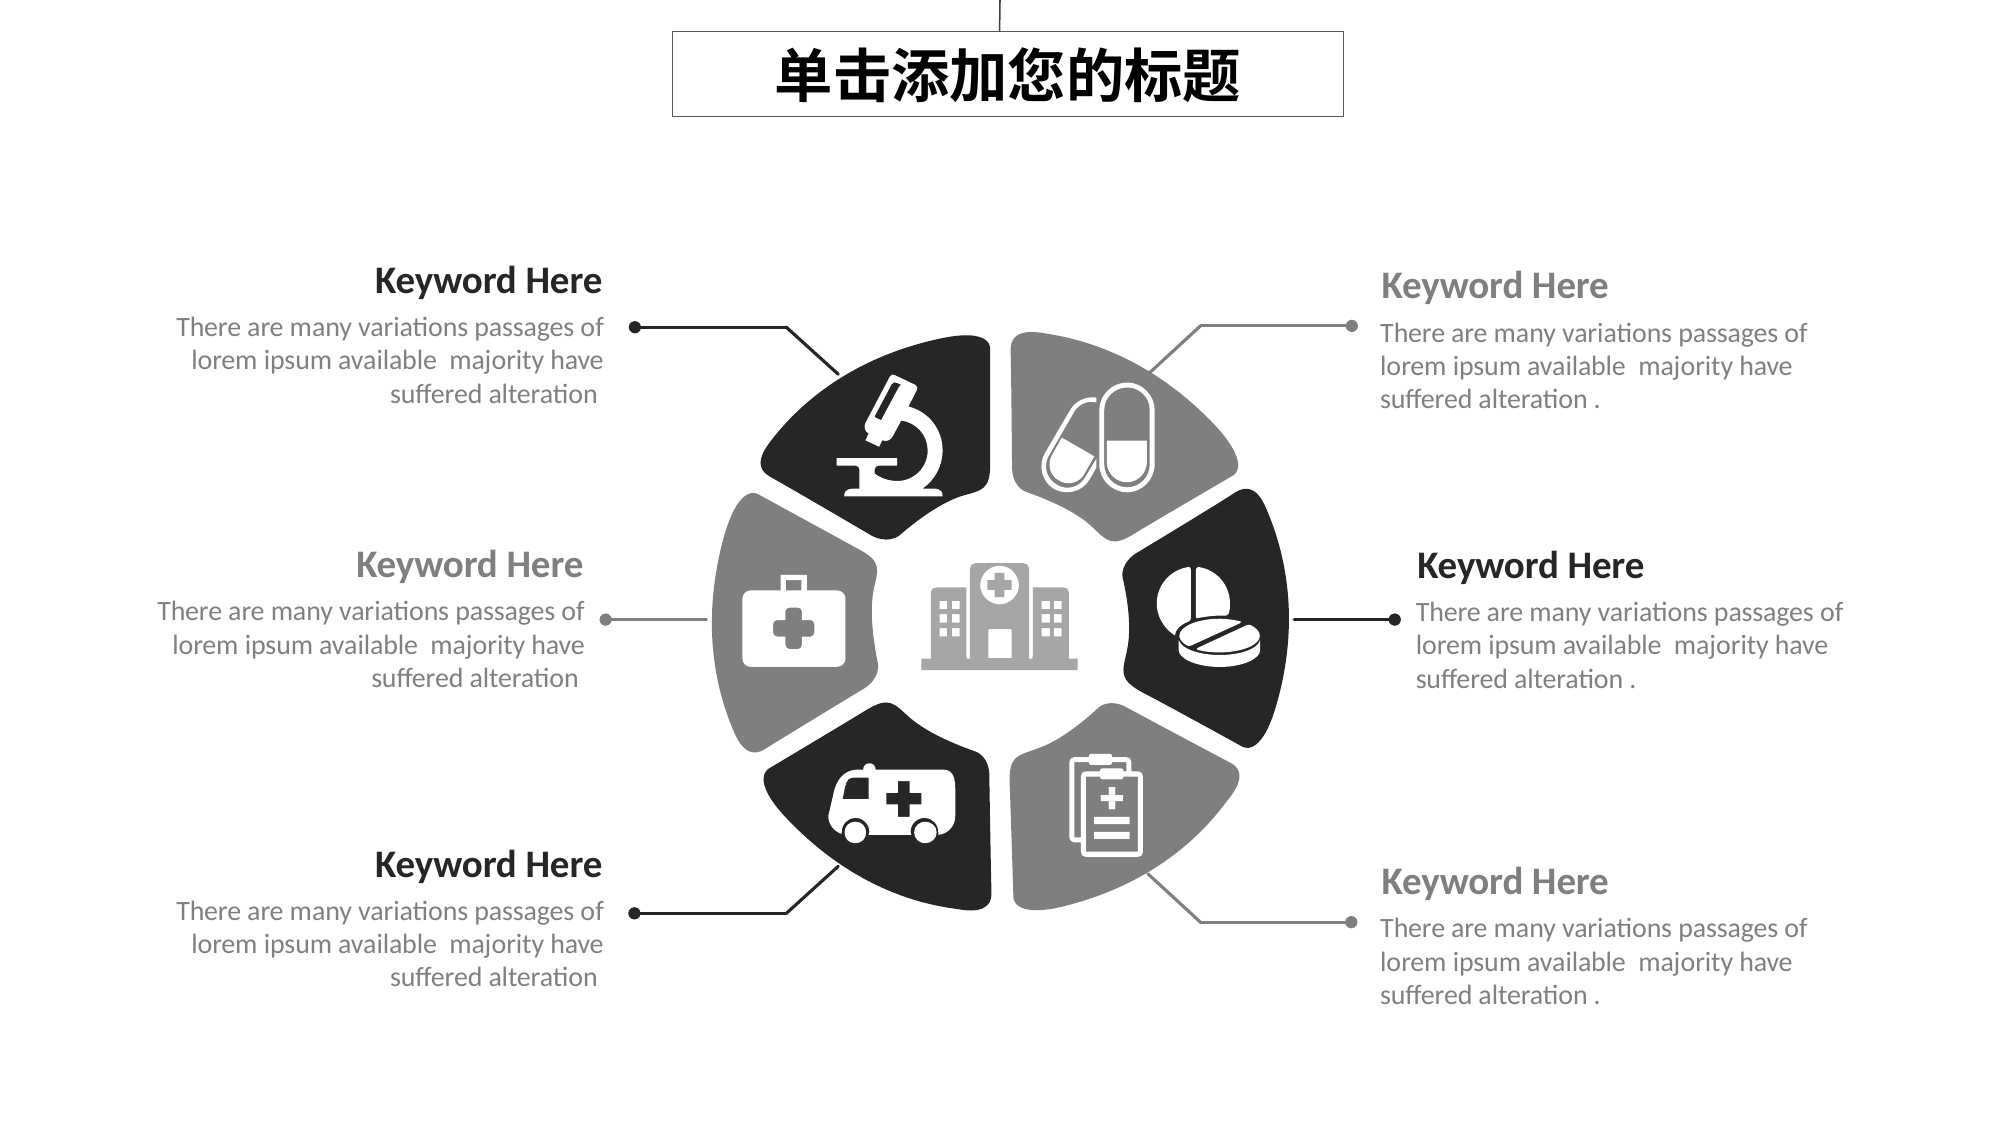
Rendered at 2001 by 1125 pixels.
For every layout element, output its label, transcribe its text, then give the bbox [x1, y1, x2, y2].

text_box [1415, 539, 1914, 695]
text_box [634, 326, 747, 375]
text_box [105, 254, 604, 410]
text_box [105, 837, 604, 994]
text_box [1379, 259, 1879, 416]
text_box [1009, 326, 1255, 550]
text_box [921, 563, 1078, 671]
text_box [1255, 873, 1352, 923]
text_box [749, 325, 995, 545]
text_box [92, 538, 585, 695]
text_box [1116, 479, 1297, 762]
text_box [1253, 325, 1353, 375]
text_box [746, 694, 993, 916]
text_box 单击添加您的标题 [672, 31, 1344, 117]
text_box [1008, 697, 1251, 921]
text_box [704, 479, 884, 762]
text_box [634, 865, 741, 914]
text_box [1379, 855, 1879, 1012]
